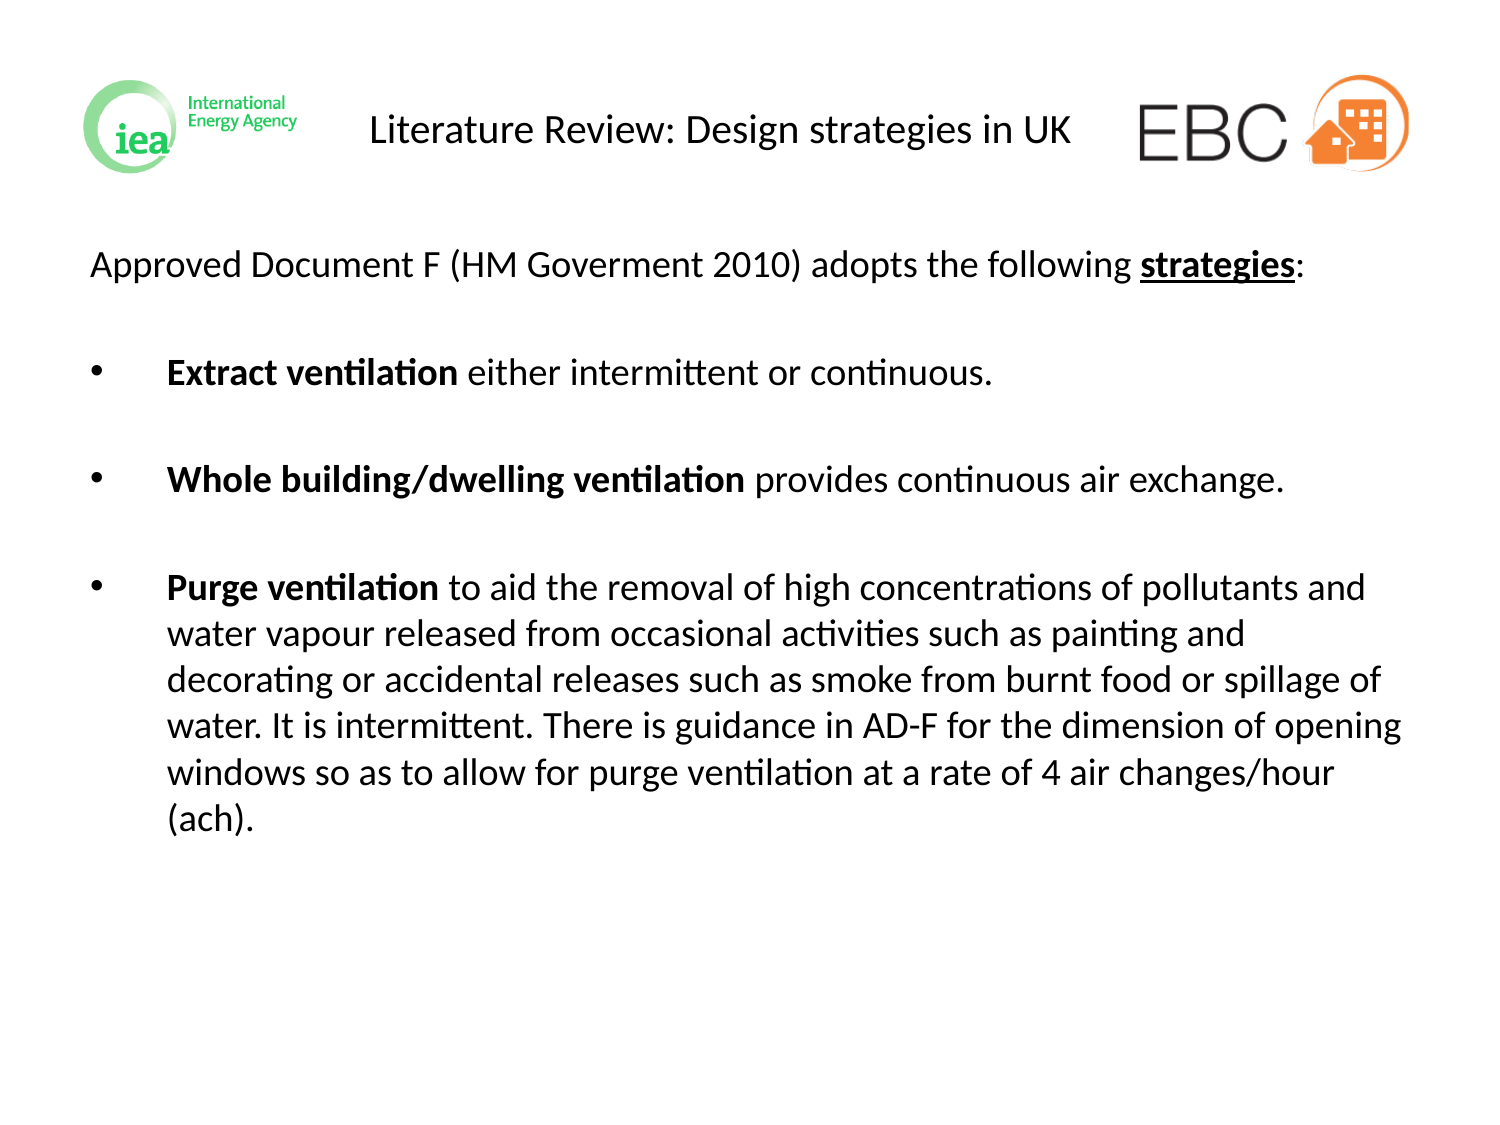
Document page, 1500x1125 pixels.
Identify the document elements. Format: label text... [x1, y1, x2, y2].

picture [1139, 74, 1409, 180]
text_box Approved Document F (HM Goverment 2010) adopts the following strategies: Extract ventilation either intermittent or continuous. Whole building/dwelling ventilation provides continuous air exchange. Purge ventilation to aid the removal of high concentrations of pollutants and water vapour released from occasional activities such as painting and decorating or accidental releases such as smoke from burnt food or spillage of water. It is intermittent. There is guidance in AD-F for the dimension of opening windows so as to allow for purge ventilation at a rate of 4 air changes/hour (ach). [74, 231, 1425, 858]
text_box Literature Review: Design strategies in UK [302, 78, 1135, 176]
picture [76, 77, 302, 176]
